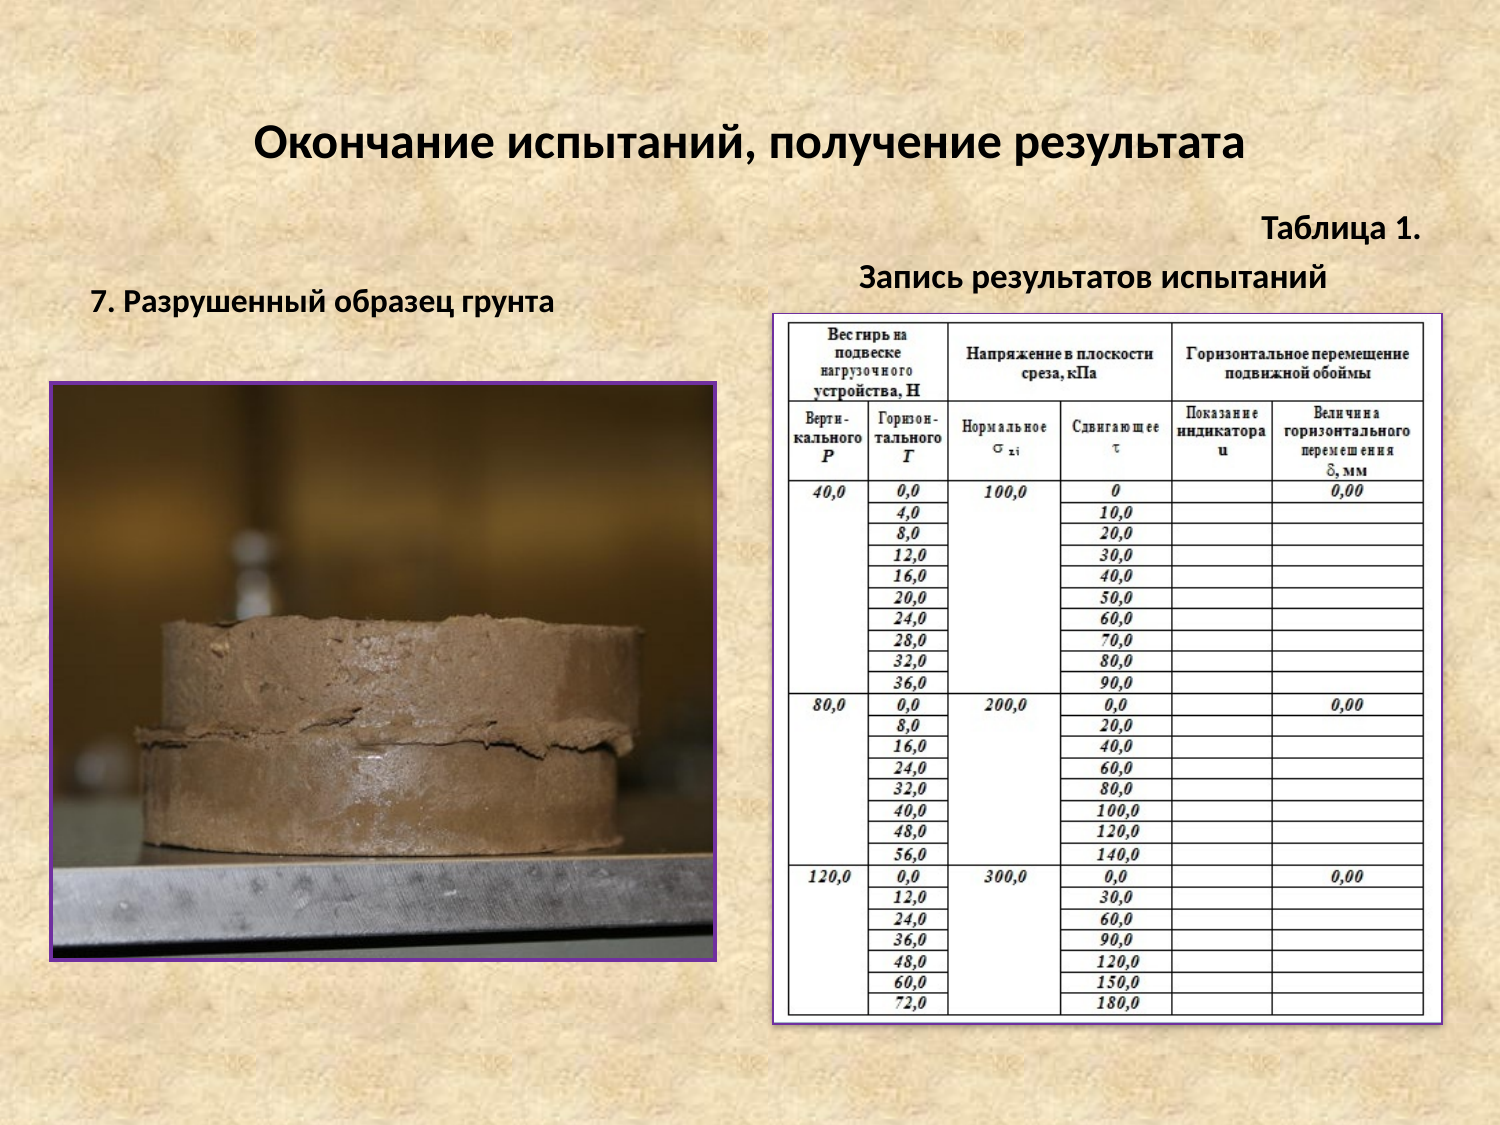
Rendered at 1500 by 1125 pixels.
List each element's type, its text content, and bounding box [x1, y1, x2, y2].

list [773, 314, 1442, 1024]
title Окончание испытаний, получение результата [74, 44, 1426, 233]
list Таблица 1. Запись результатов испытаний [749, 196, 1437, 303]
list 7. Разрушенный образец грунта [74, 219, 738, 327]
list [52, 385, 714, 959]
picture [0, 0, 1500, 1125]
